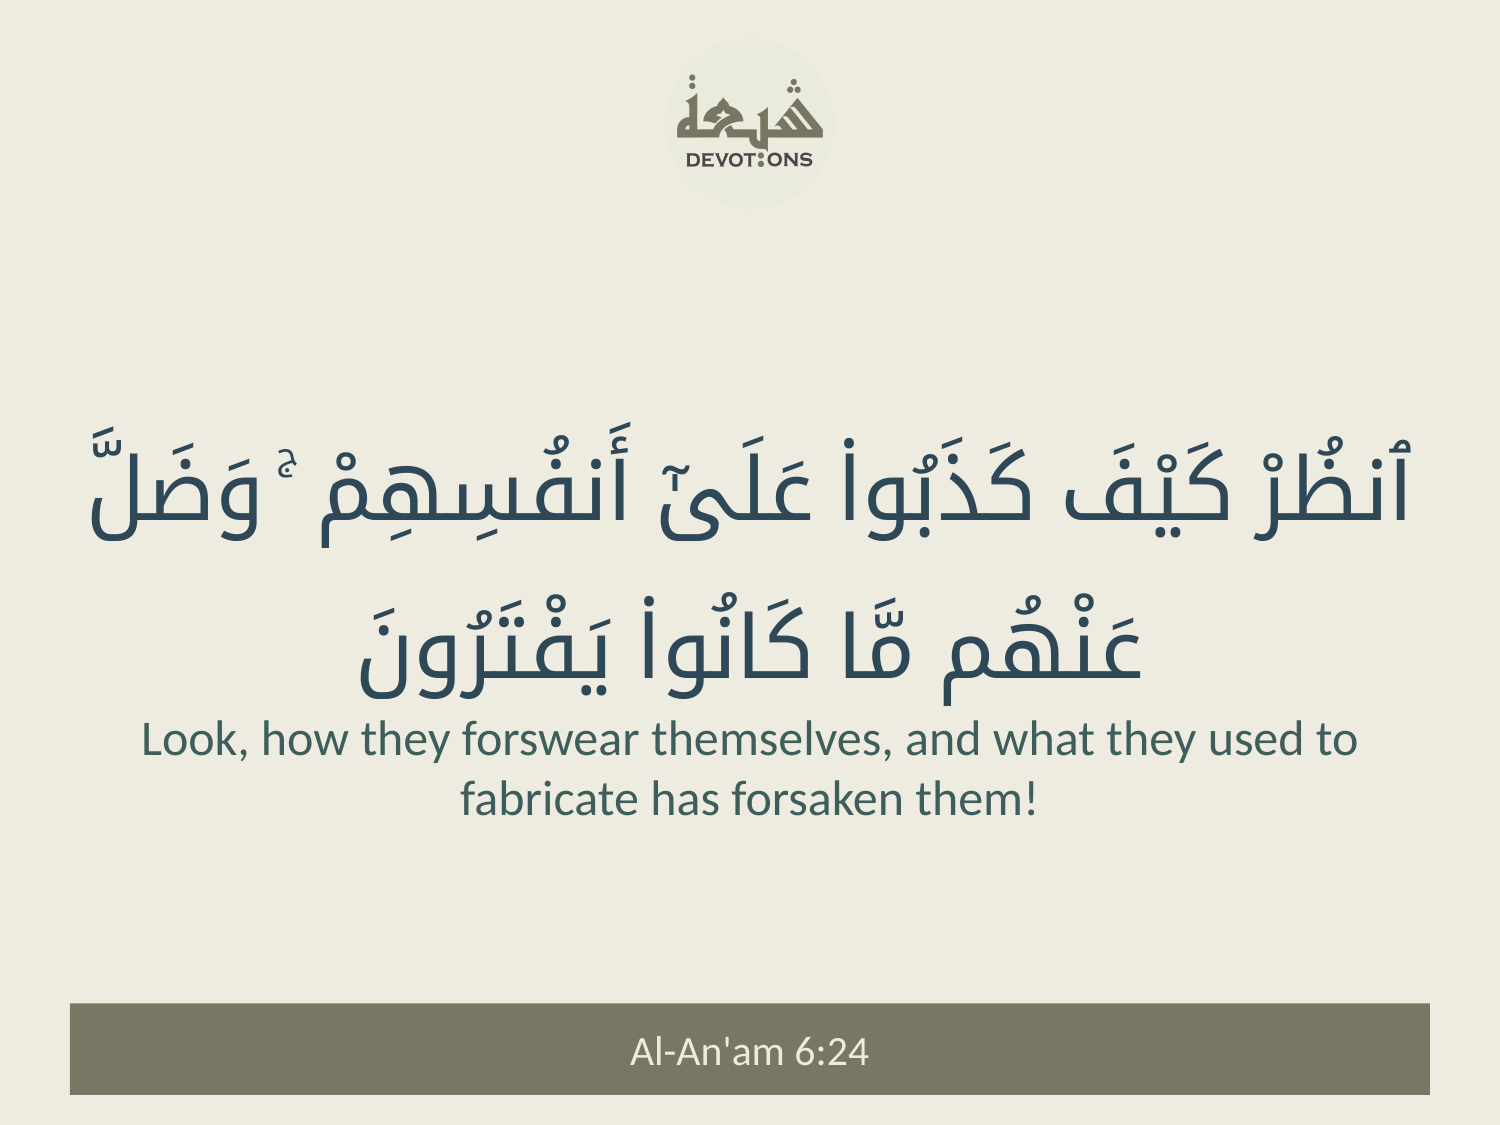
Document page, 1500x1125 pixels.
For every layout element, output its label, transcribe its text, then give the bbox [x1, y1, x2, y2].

list ٱنظُرْ كَيْفَ كَذَبُوا۟ عَلَىٰٓ أَنفُسِهِمْ ۚ وَضَلَّ عَنْهُم مَّا كَانُوا۟ يَفْتَرُونَ Look, how they forswear themselves, and what they used to fabricate has forsaken them! [69, 203, 1430, 1003]
picture [656, 29, 844, 203]
list Al-An'am 6:24 [69, 1003, 1430, 1095]
